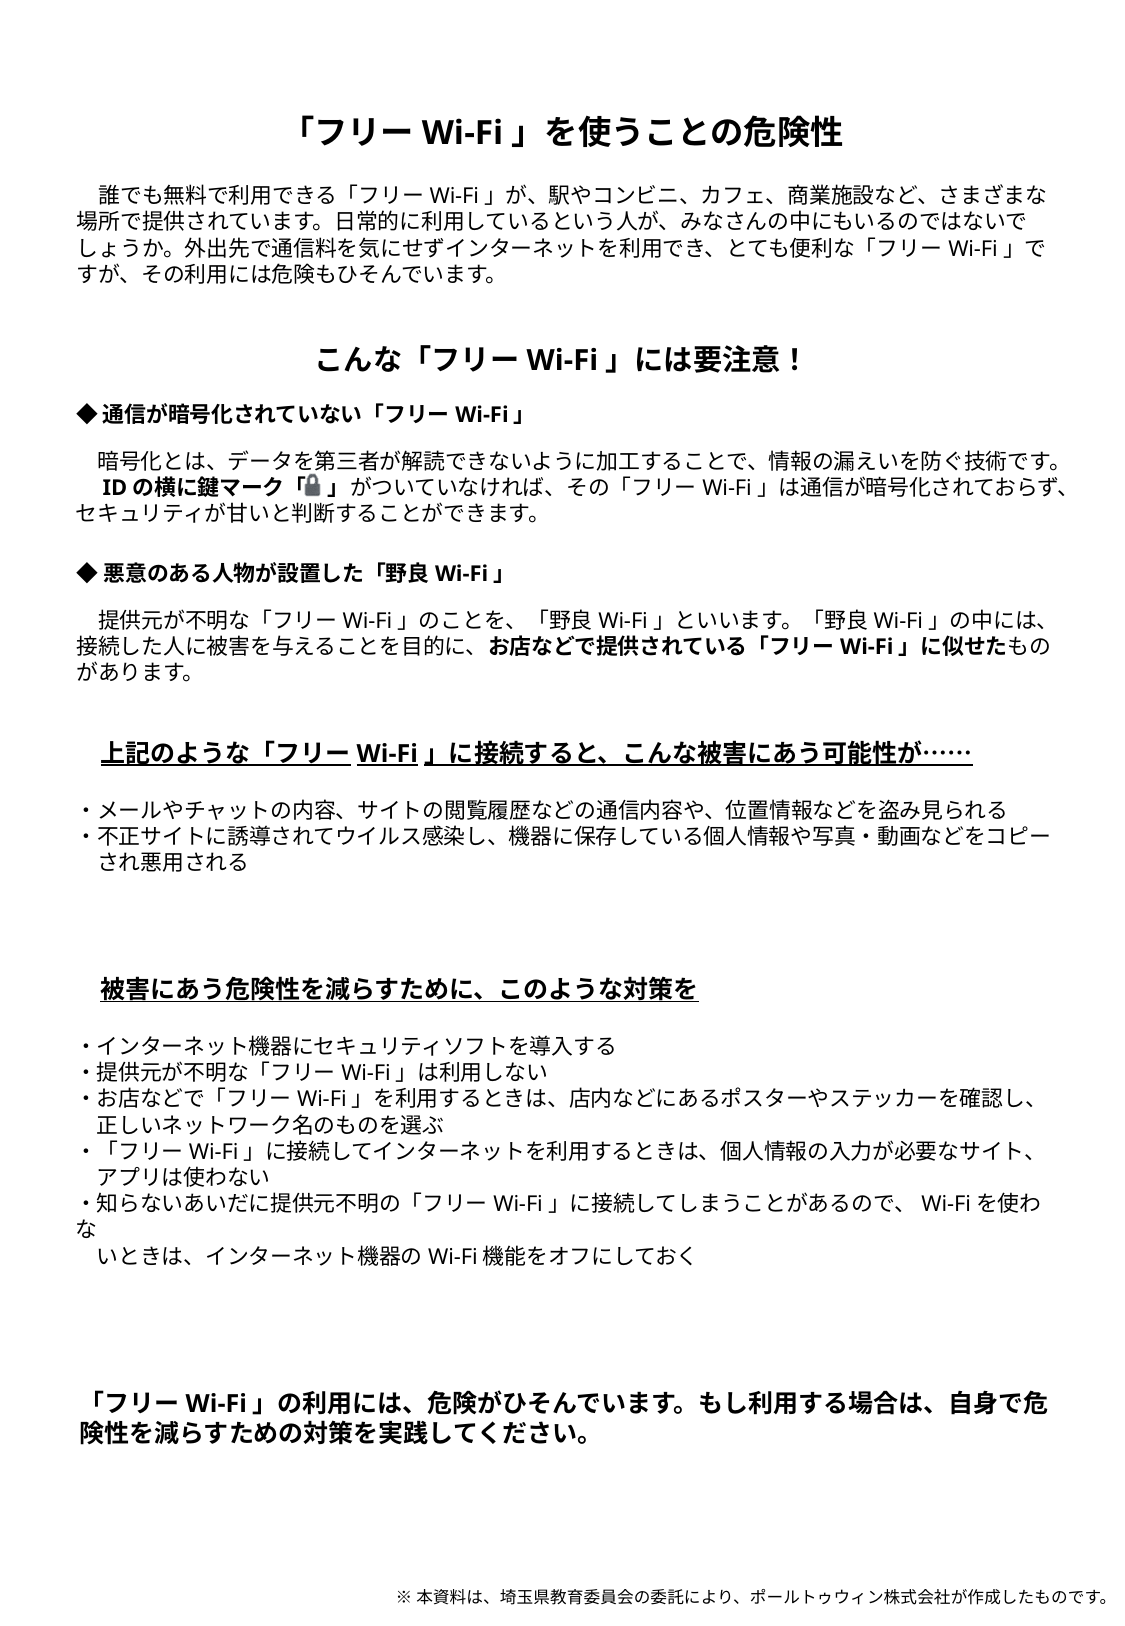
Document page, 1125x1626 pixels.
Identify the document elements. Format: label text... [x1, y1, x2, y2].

text_box ◆悪意のある人物が設置した「野良Wi-Fi」 [61, 552, 1079, 594]
text_box こんな「フリーWi-Fi」には要注意！ [221, 334, 904, 384]
text_box ※本資料は、埼玉県教育委員会の委託により、ポールトゥウィン株式会社が作成したものです。 [380, 1579, 1125, 1615]
text_box ・メールやチャットの内容、サイトの閲覧履歴などの通信内容や、位置情報などを盗み見られる ・不正サイトに誘導されてウイルス感染し、機器に保存している個人情報や写真・動画などをコピー され悪用される [60, 788, 1078, 883]
text_box ・インターネット機器にセキュリティソフトを導入する ・提供元が不明な「フリーWi-Fi」は利用しない ・お店などで「フリーWi-Fi」を利用するときは、店内などにあるポスターやステッカーを確認し、 正しいネットワーク名のものを選ぶ ・「フリーWi-Fi」に接続してインターネットを利用するときは、個人情報の入力が必要なサイト、 アプリは使わない ・知らないあいだに提供元不明の「フリーWi-Fi」に接続してしまうことがあるので、Wi-Fiを使わな いときは、インターネット機器のWi-Fi機能をオフにしておく [60, 1025, 1077, 1276]
text_box ◆通信が暗号化されていない「フリーWi-Fi」 [61, 393, 1078, 435]
picture [296, 466, 329, 504]
text_box 「フリーWi-Fi」を使うことの危険性 [95, 103, 1030, 159]
text_box 暗号化とは、データを第三者が解読できないように加工することで、情報の漏えいを防ぐ技術です。 IDの横に鍵マーク「 」がついていなければ、その「フリーWi-Fi」は通信が暗号化されておらず、セキュリティが甘いと判断することができます。 [61, 440, 1078, 534]
text_box 「フリーWi-Fi」の利用には、危険がひそんでいます。もし利用する場合は、自身で危険性を減らすための対策を実践してください。 [64, 1379, 1079, 1455]
text_box 提供元が不明な「フリーWi-Fi」のことを、「野良Wi-Fi」といいます。「野良Wi-Fi」の中には、接続した人に被害を与えることを目的に、お店などで提供されている「フリーWi-Fi」に似せたものがあります。 [61, 599, 1079, 693]
text_box 上記のような「フリーWi-Fi」に接続すると、こんな被害にあう可能性が…… [61, 729, 1078, 775]
text_box 誰でも無料で利用できる「フリーWi-Fi」が、駅やコンビニ、カフェ、商業施設など、さまざまな場所で提供されています。日常的に利用しているという人が、みなさんの中にもいるのではないでしょうか。外出先で通信料を気にせずインターネットを利用でき、とても便利な「フリーWi-Fi」ですが、その利用には危険もひそんでいます。 [62, 174, 1079, 294]
text_box 被害にあう危険性を減らすために、このような対策を [60, 966, 1078, 1011]
